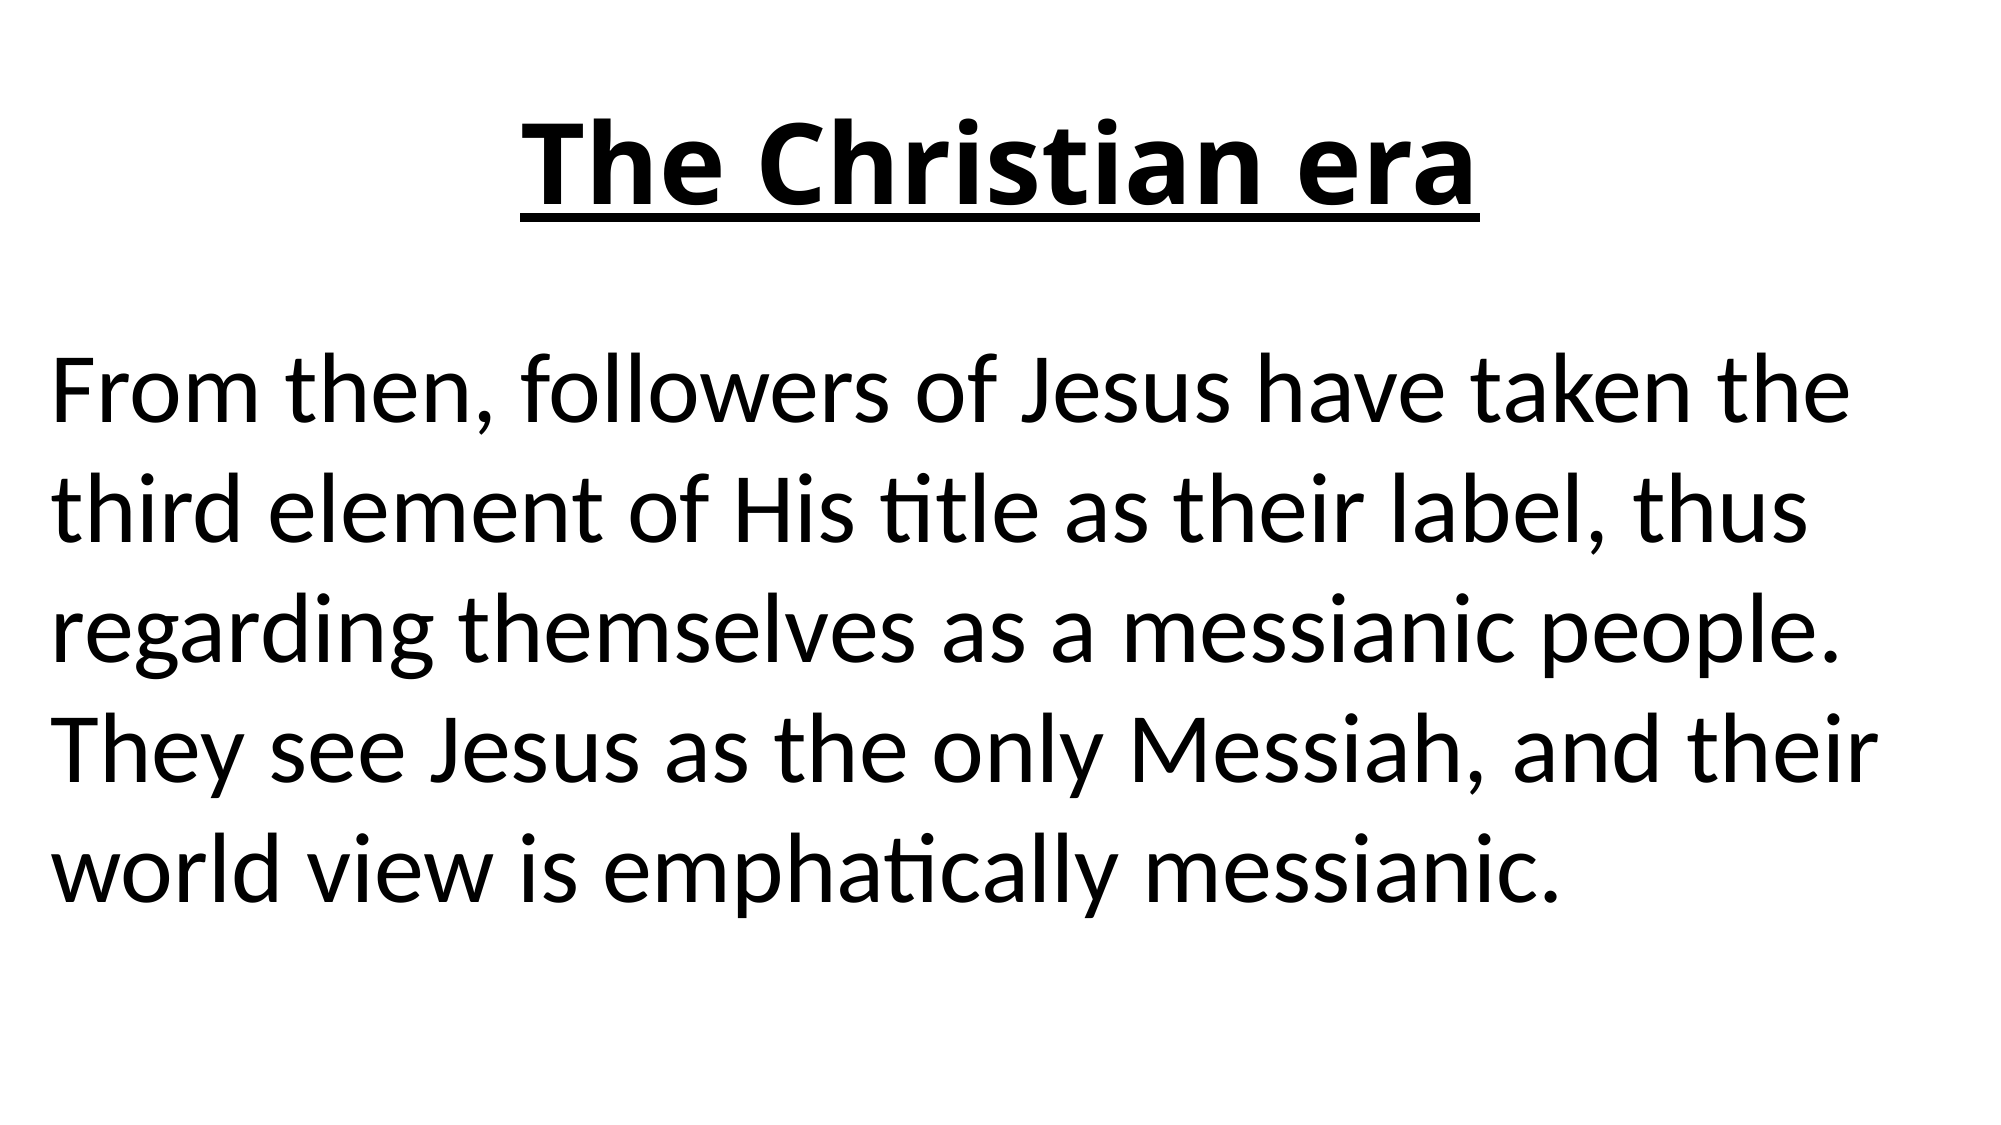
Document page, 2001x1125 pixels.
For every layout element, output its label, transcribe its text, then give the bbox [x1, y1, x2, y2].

text_box From then, followers of Jesus have taken the third element of His title as their label, thus regarding themselves as a messianic people. They see Jesus as the only Messiah, and their world view is emphatically messianic. [35, 315, 1957, 930]
title The Christian era [137, 59, 1863, 278]
